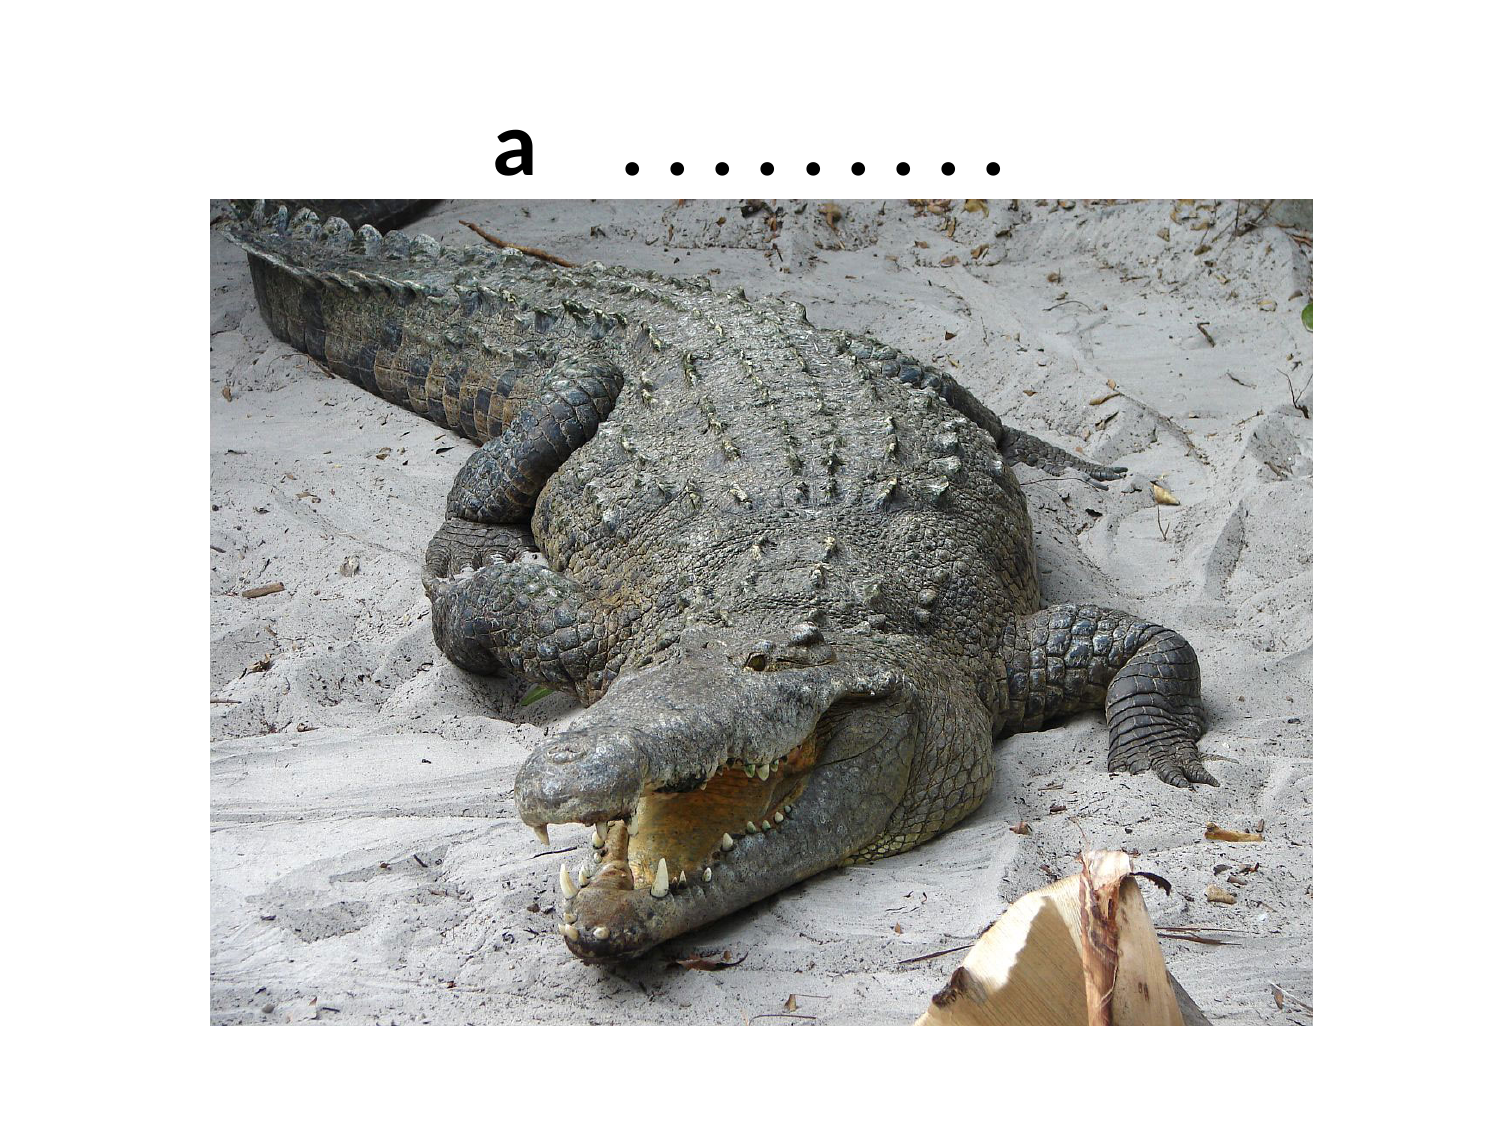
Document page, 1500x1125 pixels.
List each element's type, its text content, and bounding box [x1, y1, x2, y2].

picture [210, 198, 1313, 1026]
title a . . . . . . . . . [75, 45, 1425, 233]
